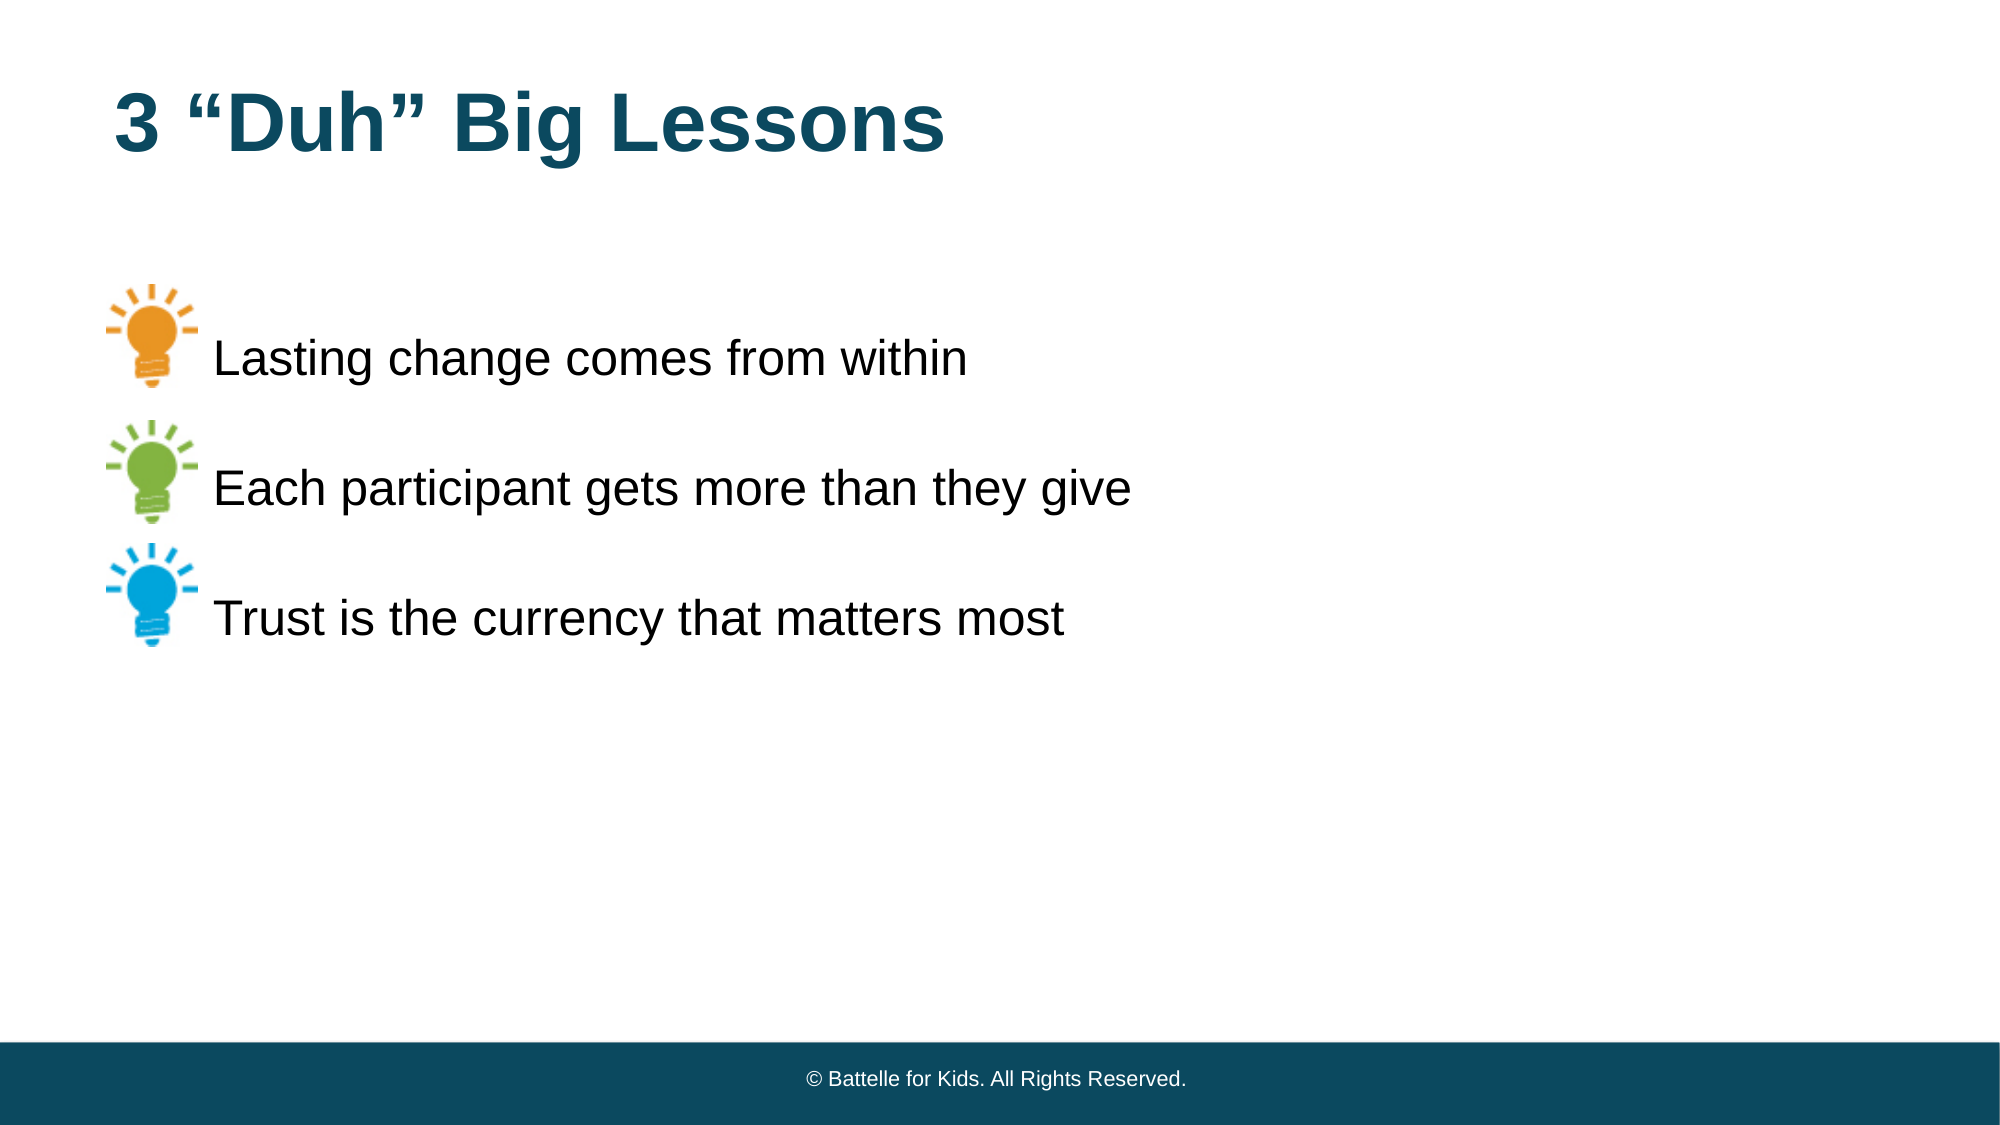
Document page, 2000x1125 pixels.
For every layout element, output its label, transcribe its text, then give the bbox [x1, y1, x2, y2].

picture [105, 284, 199, 389]
title 3 “Duh” Big Lessons [99, 24, 1924, 213]
picture [105, 543, 199, 647]
text_box © Battelle for Kids. All Rights Reserved. [683, 1053, 1317, 1113]
picture [105, 420, 199, 525]
list Lasting change comes from within Each participant gets more than they give Trust is the currency that matters most [197, 257, 1855, 911]
